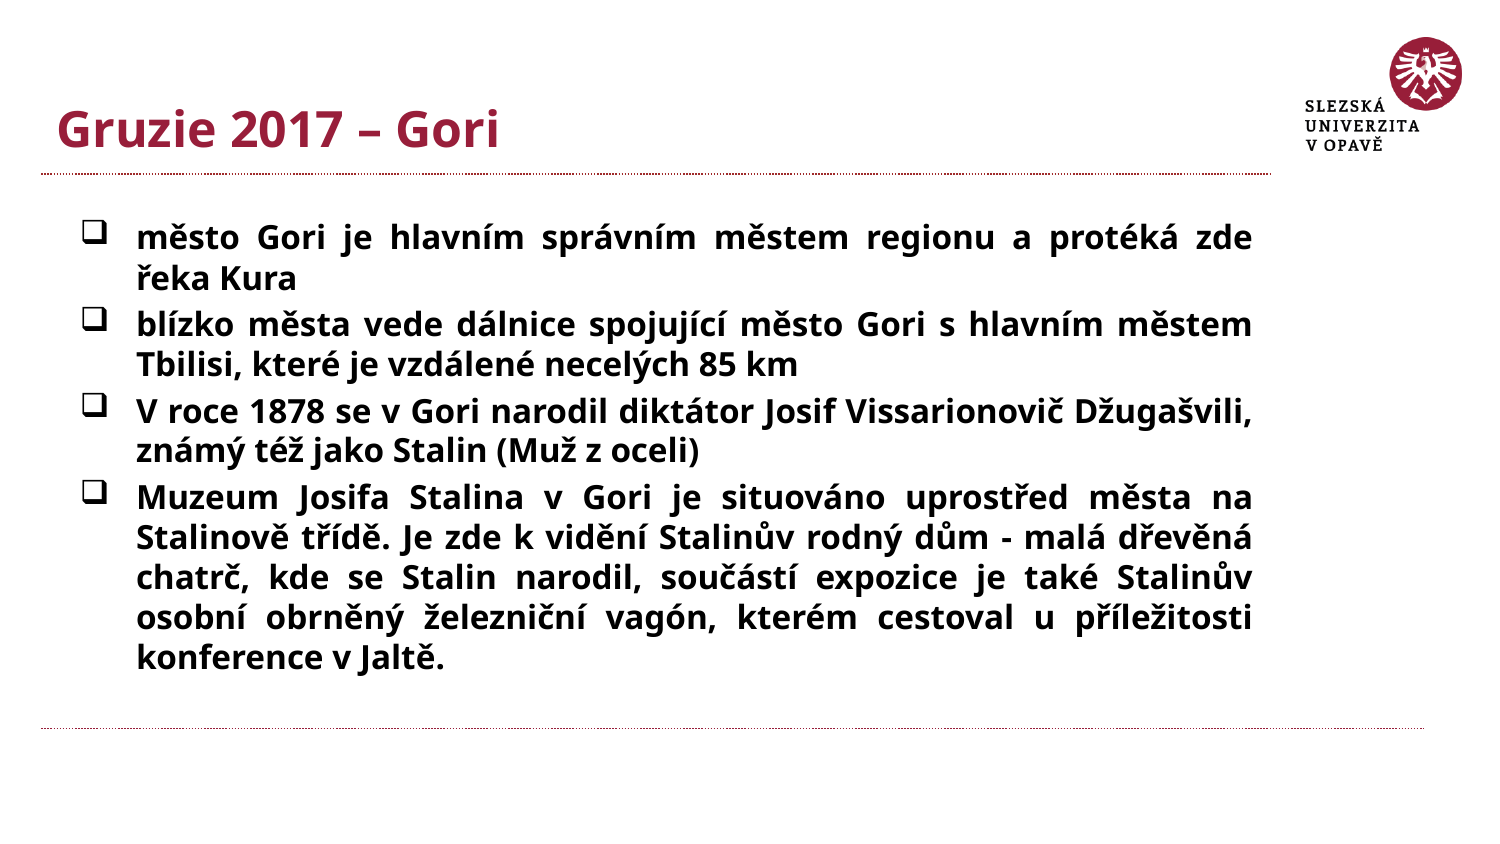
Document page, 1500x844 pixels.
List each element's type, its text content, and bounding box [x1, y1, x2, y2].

picture [1304, 36, 1463, 151]
title Gruzie 2017 – Gori [41, 89, 1270, 173]
text_box město Gori je hlavním správním městem regionu a protéká zde řeka Kura blízko města vede dálnice spojující město Gori s hlavním městem Tbilisi, které je vzdálené necelých 85 km V roce 1878 se v Gori narodil diktátor Josif Vissarionovič Džugašvili, známý též jako Stalin (Muž z oceli) Muzeum Josifa Stalina v Gori je situováno uprostřed města na Stalinově třídě. Je zde k vidění Stalinův rodný dům - malá dřevěná chatrč, kde se Stalin narodil, součástí expozice je také Stalinův osobní obrněný železniční vagón, kterém cestoval u příležitosti konference v Jaltě. [64, 209, 1270, 718]
